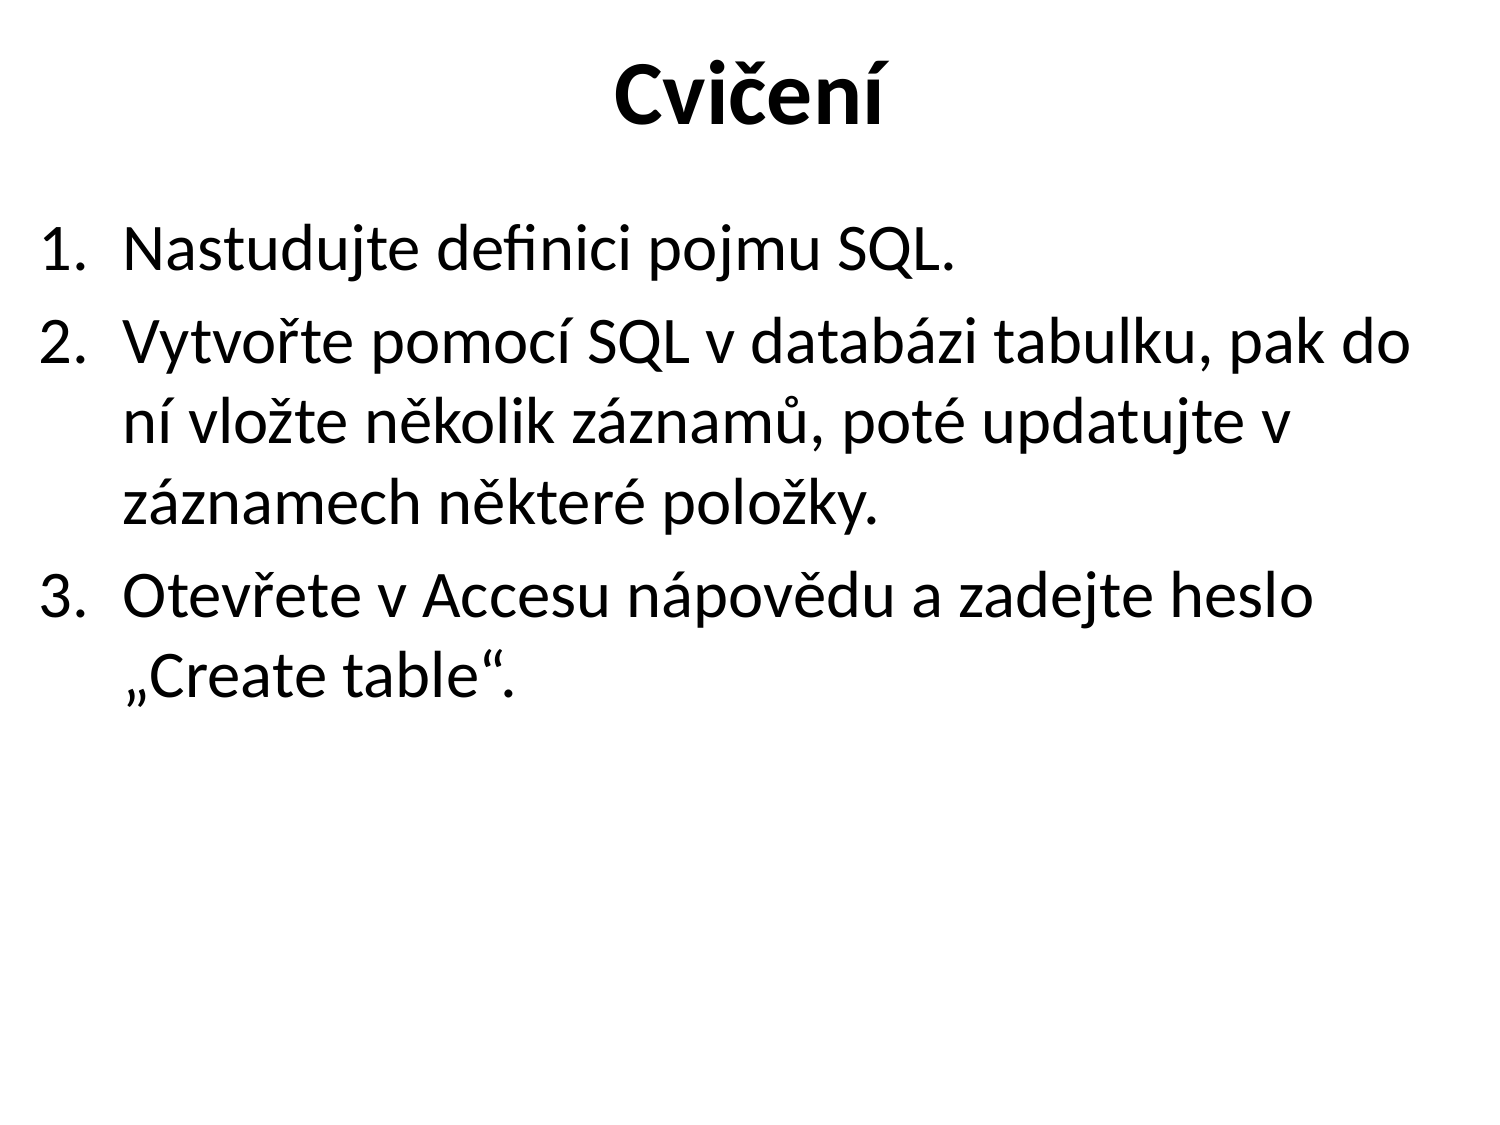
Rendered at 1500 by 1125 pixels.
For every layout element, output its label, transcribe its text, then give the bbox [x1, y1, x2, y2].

subtitle Nastudujte definici pojmu SQL. Vytvořte pomocí SQL v databázi tabulku, pak do ní vložte několik záznamů, poté updatujte v záznamech některé položky. Otevřete v Accesu nápovědu a zadejte heslo „Create table“. [23, 196, 1477, 1102]
title Cvičení [0, 0, 1500, 176]
